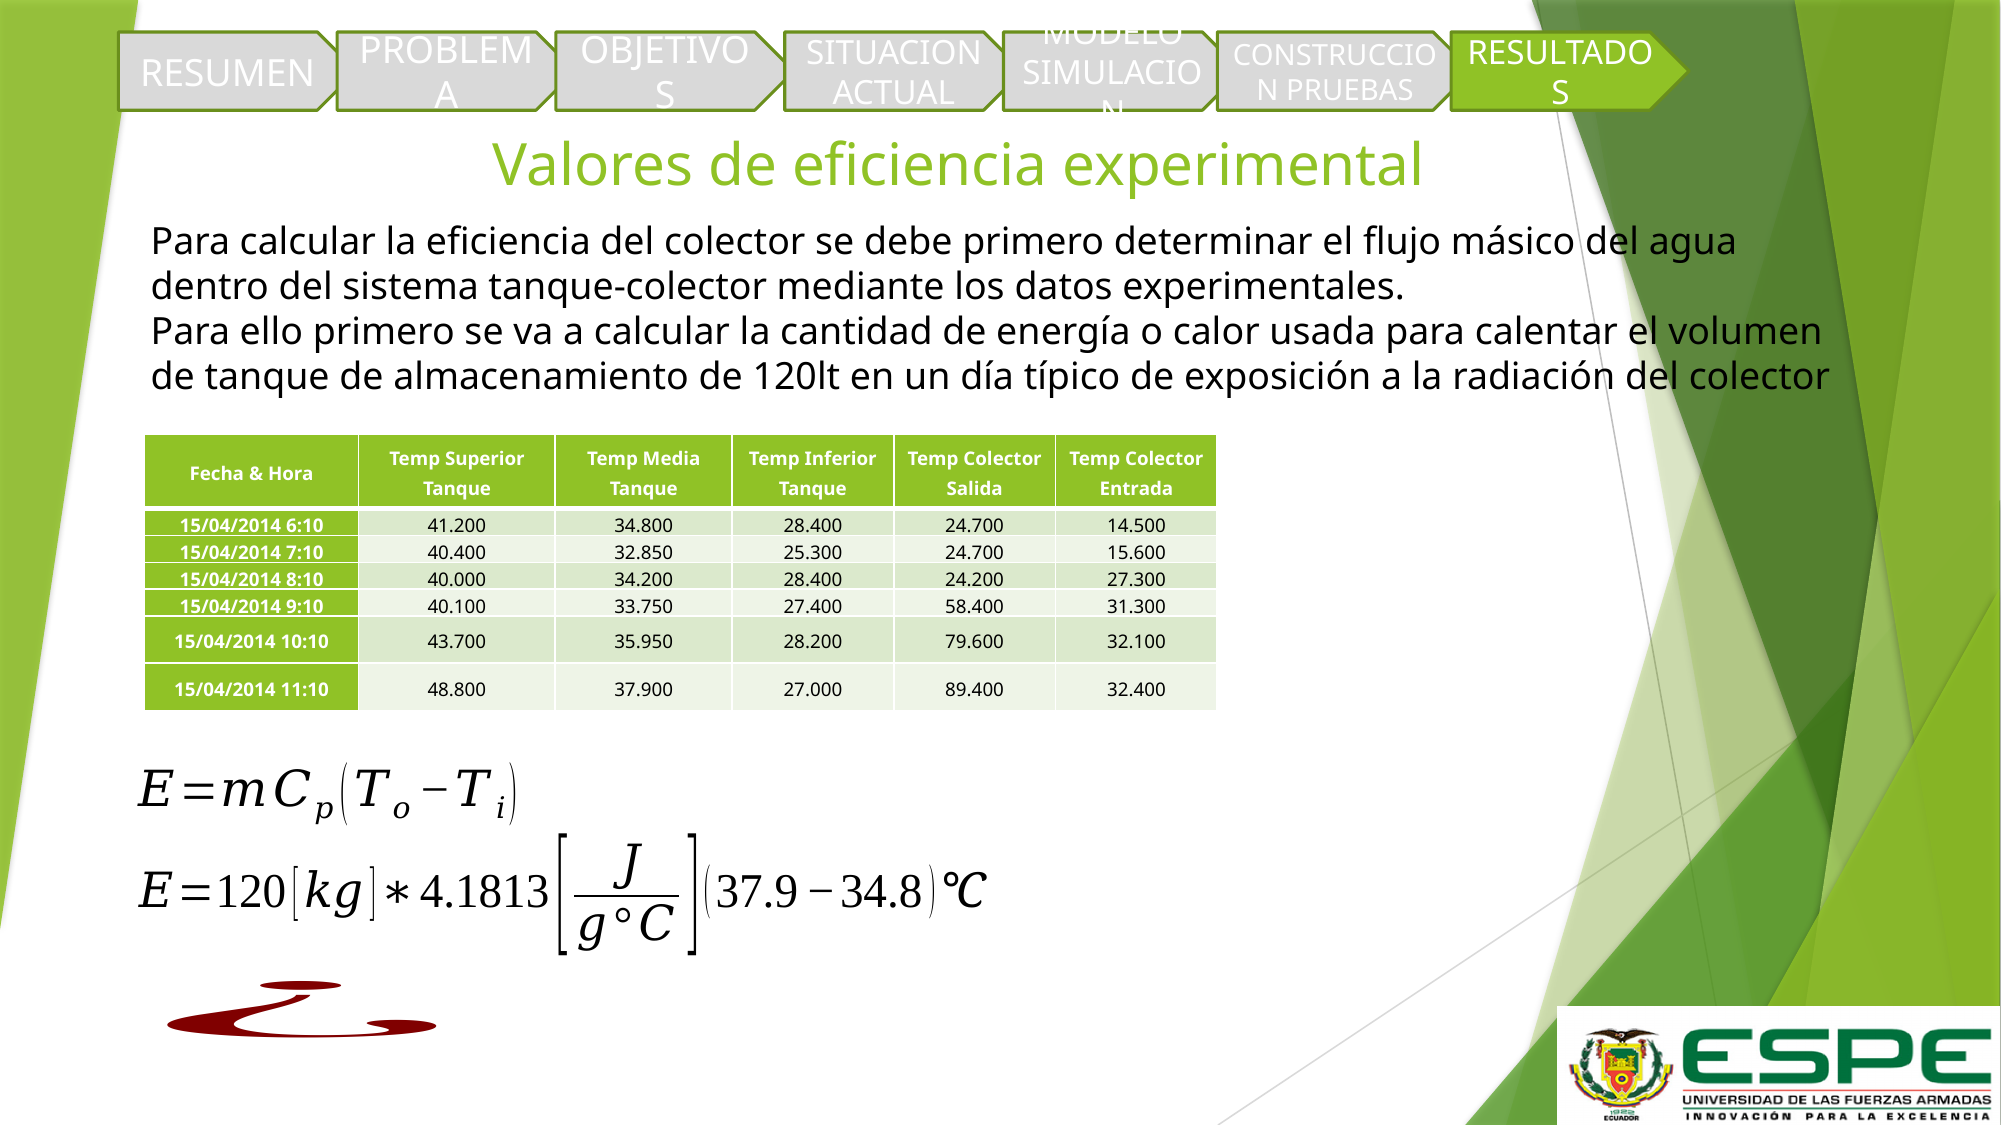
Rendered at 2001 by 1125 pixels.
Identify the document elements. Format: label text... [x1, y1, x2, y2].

table_cell 35.950 [556, 617, 731, 662]
text_box PROBLEMA [335, 30, 554, 112]
table_cell 40.000 [359, 563, 554, 588]
table_cell 24.700 [895, 536, 1055, 562]
table_cell 24.200 [895, 563, 1055, 588]
table_cell 41.200 [359, 511, 554, 535]
table_cell 89.400 [895, 664, 1055, 710]
text_box Para calcular la eficiencia del colector se debe primero determinar el flujo másico del agua dentro del sistema tanque-colector mediante los datos experimentales. Para ello primero se va a calcular la cantidad de energía o calor usada para calentar el volumen de tanque de almacenamiento de 120lt en un día típico de exposición a la radiación del colector [135, 209, 1859, 405]
table_cell 27.300 [1056, 563, 1216, 588]
table_cell 32.850 [556, 536, 731, 562]
table_cell 15/04/2014 7:10 [145, 536, 358, 562]
table_cell 58.400 [895, 590, 1055, 615]
table_cell 40.400 [359, 536, 554, 562]
table_cell 15/04/2014 8:10 [145, 563, 358, 588]
table_cell 32.100 [1056, 617, 1216, 662]
table_header Temp Colector Salida [895, 435, 1055, 506]
table_cell 24.700 [895, 511, 1055, 535]
table_header Temp Colector Entrada [1056, 435, 1216, 506]
table_cell 28.200 [733, 617, 893, 662]
table_header Temp Media Tanque [556, 435, 731, 506]
table_cell 31.300 [1056, 590, 1216, 615]
table_cell 43.700 [359, 617, 554, 662]
text_box CONSTRUCCION PRUEBAS [1215, 30, 1449, 112]
table_cell 40.100 [359, 590, 554, 615]
table_cell 14.500 [1056, 511, 1216, 535]
table_cell 28.400 [733, 563, 893, 588]
text_box RESUMEN [116, 30, 335, 112]
title Valores de eficiencia experimental [237, 115, 1680, 205]
table_cell 48.800 [359, 664, 554, 710]
table_cell 28.400 [733, 511, 893, 535]
table_cell 33.750 [556, 590, 731, 615]
table_cell 37.900 [556, 664, 731, 710]
text_box SITUACION ACTUAL [783, 30, 1001, 112]
table_cell 15/04/2014 9:10 [145, 590, 358, 615]
table_cell 32.400 [1056, 664, 1216, 710]
table_header Fecha & Hora [145, 435, 358, 506]
table_cell 34.200 [556, 563, 731, 588]
picture [1556, 1006, 2000, 1125]
table_header Temp Inferior Tanque [733, 435, 893, 506]
table_cell 15.600 [1056, 536, 1216, 562]
table_cell 25.300 [733, 536, 893, 562]
table_cell 27.400 [733, 590, 893, 615]
text_box OBJETIVOS [554, 30, 783, 112]
table_cell 79.600 [895, 617, 1055, 662]
text_box MODELO SIMULACION [1001, 30, 1215, 112]
table_cell 15/04/2014 10:10 [145, 617, 358, 662]
table_cell 27.000 [733, 664, 893, 710]
table_cell 15/04/2014 6:10 [145, 511, 358, 535]
table_cell 34.800 [556, 511, 731, 535]
table_cell 15/04/2014 11:10 [145, 664, 358, 710]
text_box RESULTADOS [1449, 30, 1691, 112]
table_header Temp Superior Tanque [359, 435, 554, 506]
